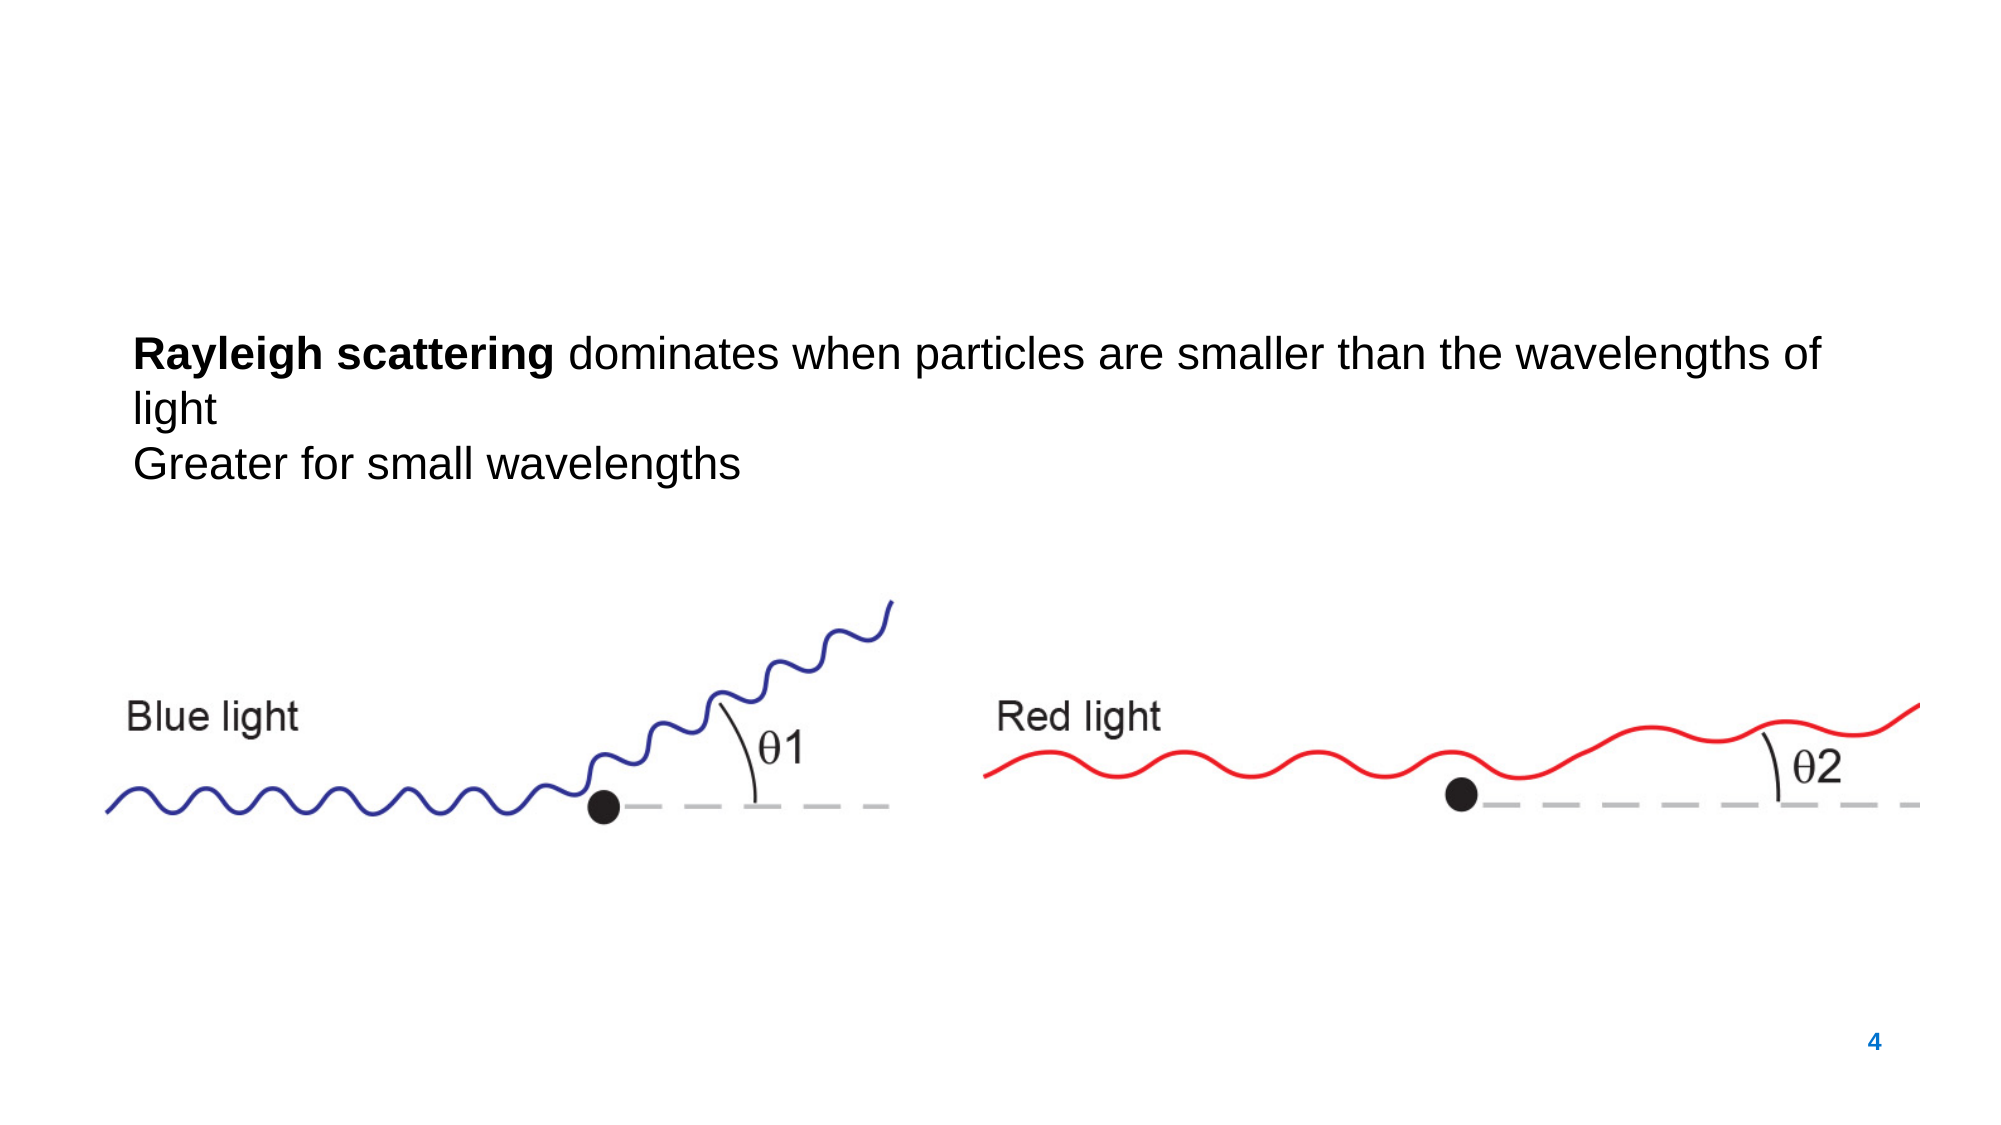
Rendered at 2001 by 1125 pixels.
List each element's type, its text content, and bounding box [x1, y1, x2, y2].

text_box Rayleigh scattering dominates when particles are smaller than the wavelengths of light Greater for small wavelengths [118, 316, 1925, 530]
picture [103, 592, 1920, 833]
text_box <number> [1764, 986, 1882, 1056]
